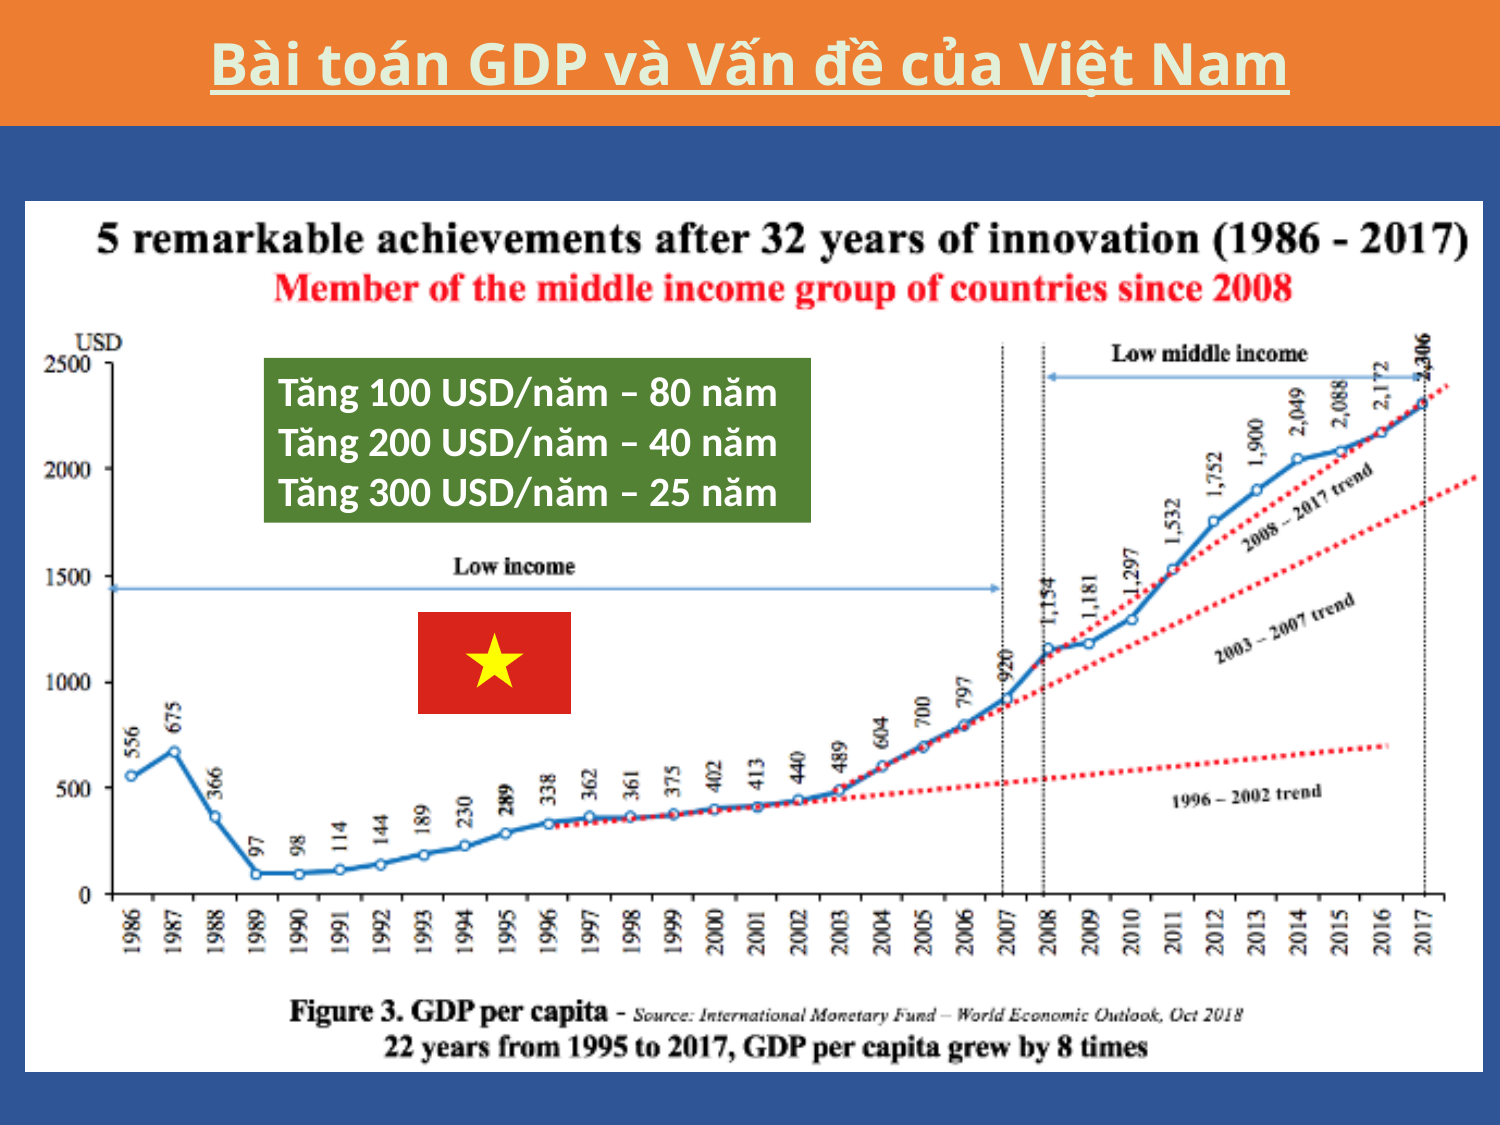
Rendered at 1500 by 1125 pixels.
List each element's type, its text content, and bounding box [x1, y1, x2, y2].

text_box Bài toán GDP và Vấn đề của Việt Nam [0, 0, 1500, 126]
picture [25, 201, 1483, 1072]
